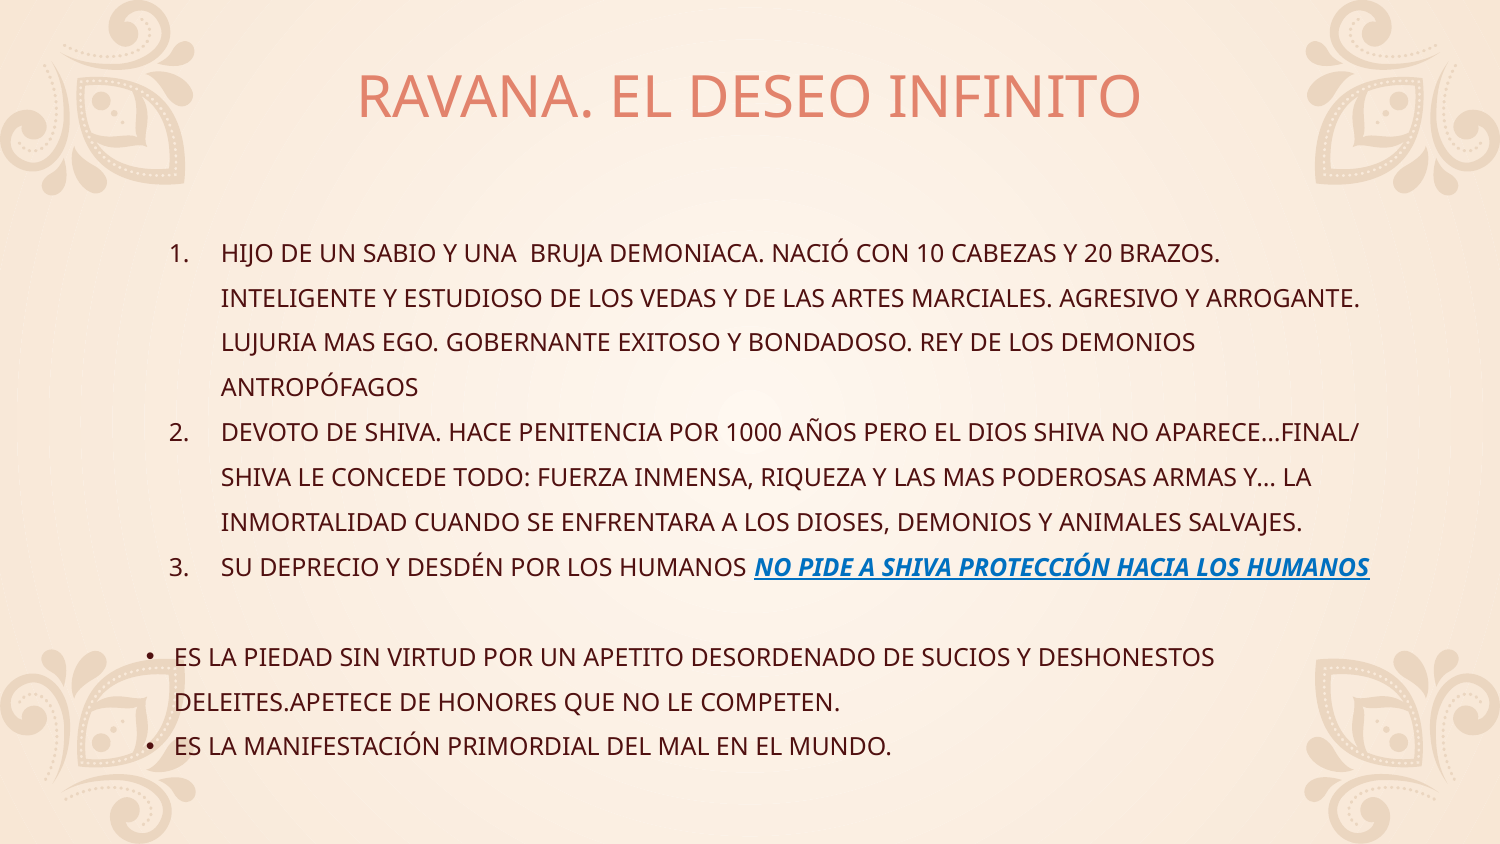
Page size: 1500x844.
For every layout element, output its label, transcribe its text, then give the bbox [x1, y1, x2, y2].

title RAVANA. EL DESEO INFINITO [116, 55, 1383, 134]
list HIJO DE UN SABIO Y UNA BRUJA DEMONIACA. NACIÓ CON 10 CABEZAS Y 20 BRAZOS. INTELIGENTE Y ESTUDIOSO DE LOS VEDAS Y DE LAS ARTES MARCIALES. AGRESIVO Y ARROGANTE. LUJURIA MAS EGO. GOBERNANTE EXITOSO Y BONDADOSO. REY DE LOS DEMONIOS ANTROPÓFAGOS DEVOTO DE SHIVA. HACE PENITENCIA POR 1000 AÑOS PERO EL DIOS SHIVA NO APARECE…FINAL/ SHIVA LE CONCEDE TODO: FUERZA INMENSA, RIQUEZA Y LAS MAS PODEROSAS ARMAS Y… LA INMORTALIDAD CUANDO SE ENFRENTARA A LOS DIOSES, DEMONIOS Y ANIMALES SALVAJES. SU DEPRECIO Y DESDÉN POR LOS HUMANOS NO PIDE A SHIVA PROTECCIÓN HACIA LOS HUMANOS ES LA PIEDAD SIN VIRTUD POR UN APETITO DESORDENADO DE SUCIOS Y DESHONESTOS DELEITES.APETECE DE HONORES QUE NO LE COMPETEN. ES LA MANIFESTACIÓN PRIMORDIAL DEL MAL EN EL MUNDO. [130, 222, 1397, 789]
